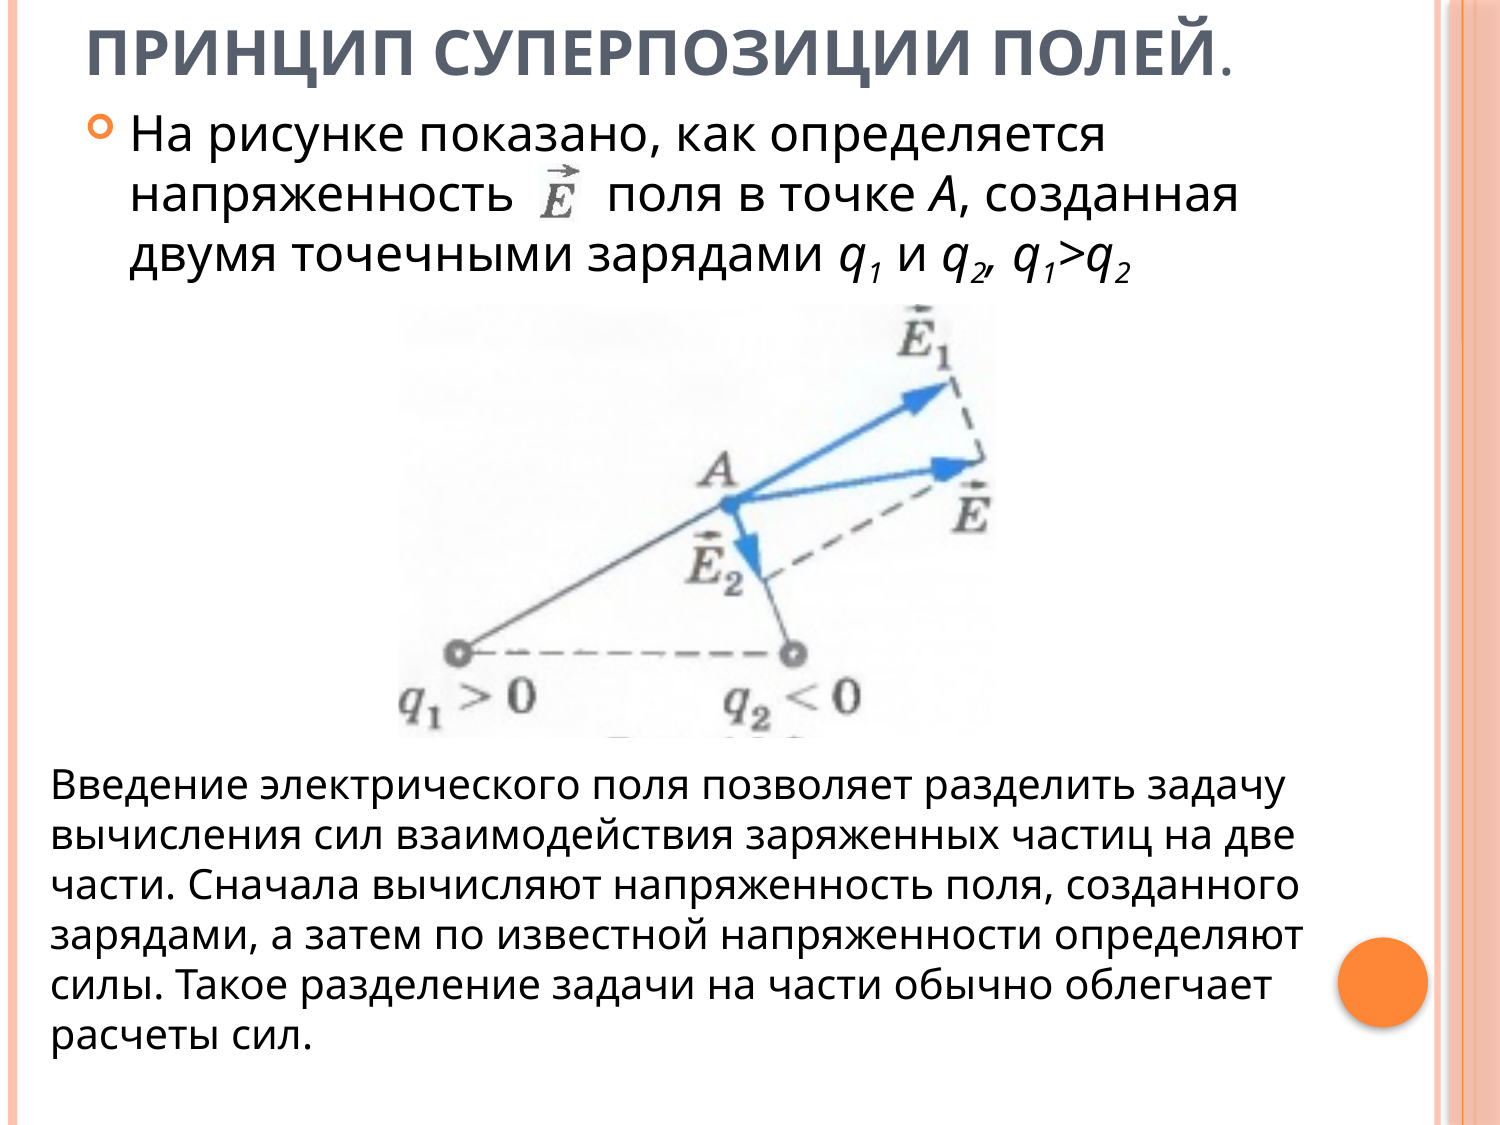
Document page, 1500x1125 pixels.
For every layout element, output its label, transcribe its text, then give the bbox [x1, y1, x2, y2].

list На рисунке показано, как определяется напряженность поля в точке A, созданная двумя точечными зарядами q1 и q2, q1>q2 [70, 93, 1296, 317]
text_box Введение электрического поля позволяет разделить задачу вычисления сил взаимодействия заряженных частиц на две части. Сначала вычисляют напряженность поля, созданного зарядами, а затем по известной напряженности определяют силы. Такое разделение задачи на части обычно облегчает расчеты сил. [35, 750, 1383, 1115]
picture [397, 304, 997, 738]
picture [538, 163, 583, 222]
title Принцип суперпозиции полей. [70, 0, 1296, 93]
